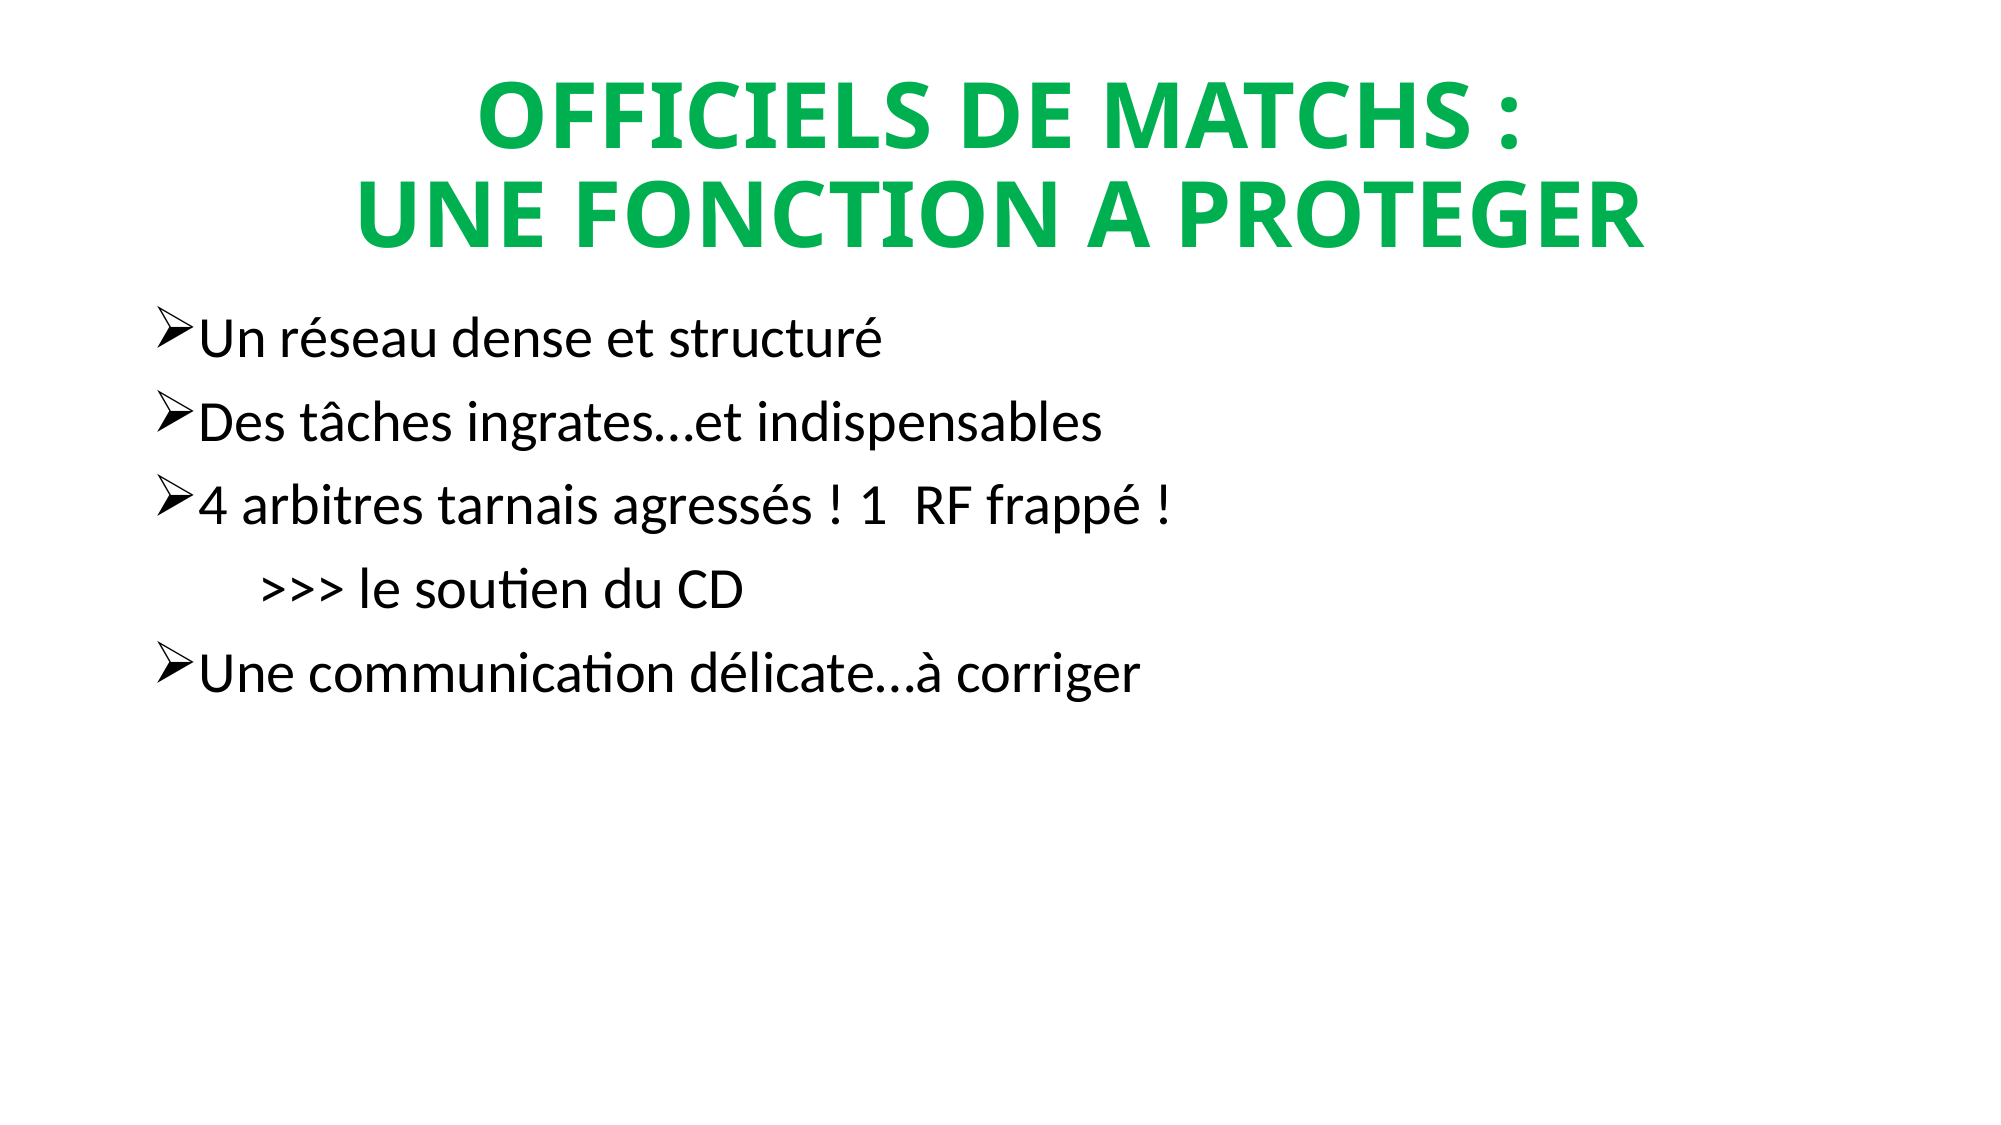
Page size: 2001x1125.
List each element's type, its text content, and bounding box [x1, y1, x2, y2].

title OFFICIELS DE MATCHS : UNE FONCTION A PROTEGER [137, 59, 1863, 278]
list Un réseau dense et structuré Des tâches ingrates…et indispensables 4 arbitres tarnais agressés ! 1 RF frappé ! >>> le soutien du CD Une communication délicate…à corriger [137, 299, 1863, 1014]
